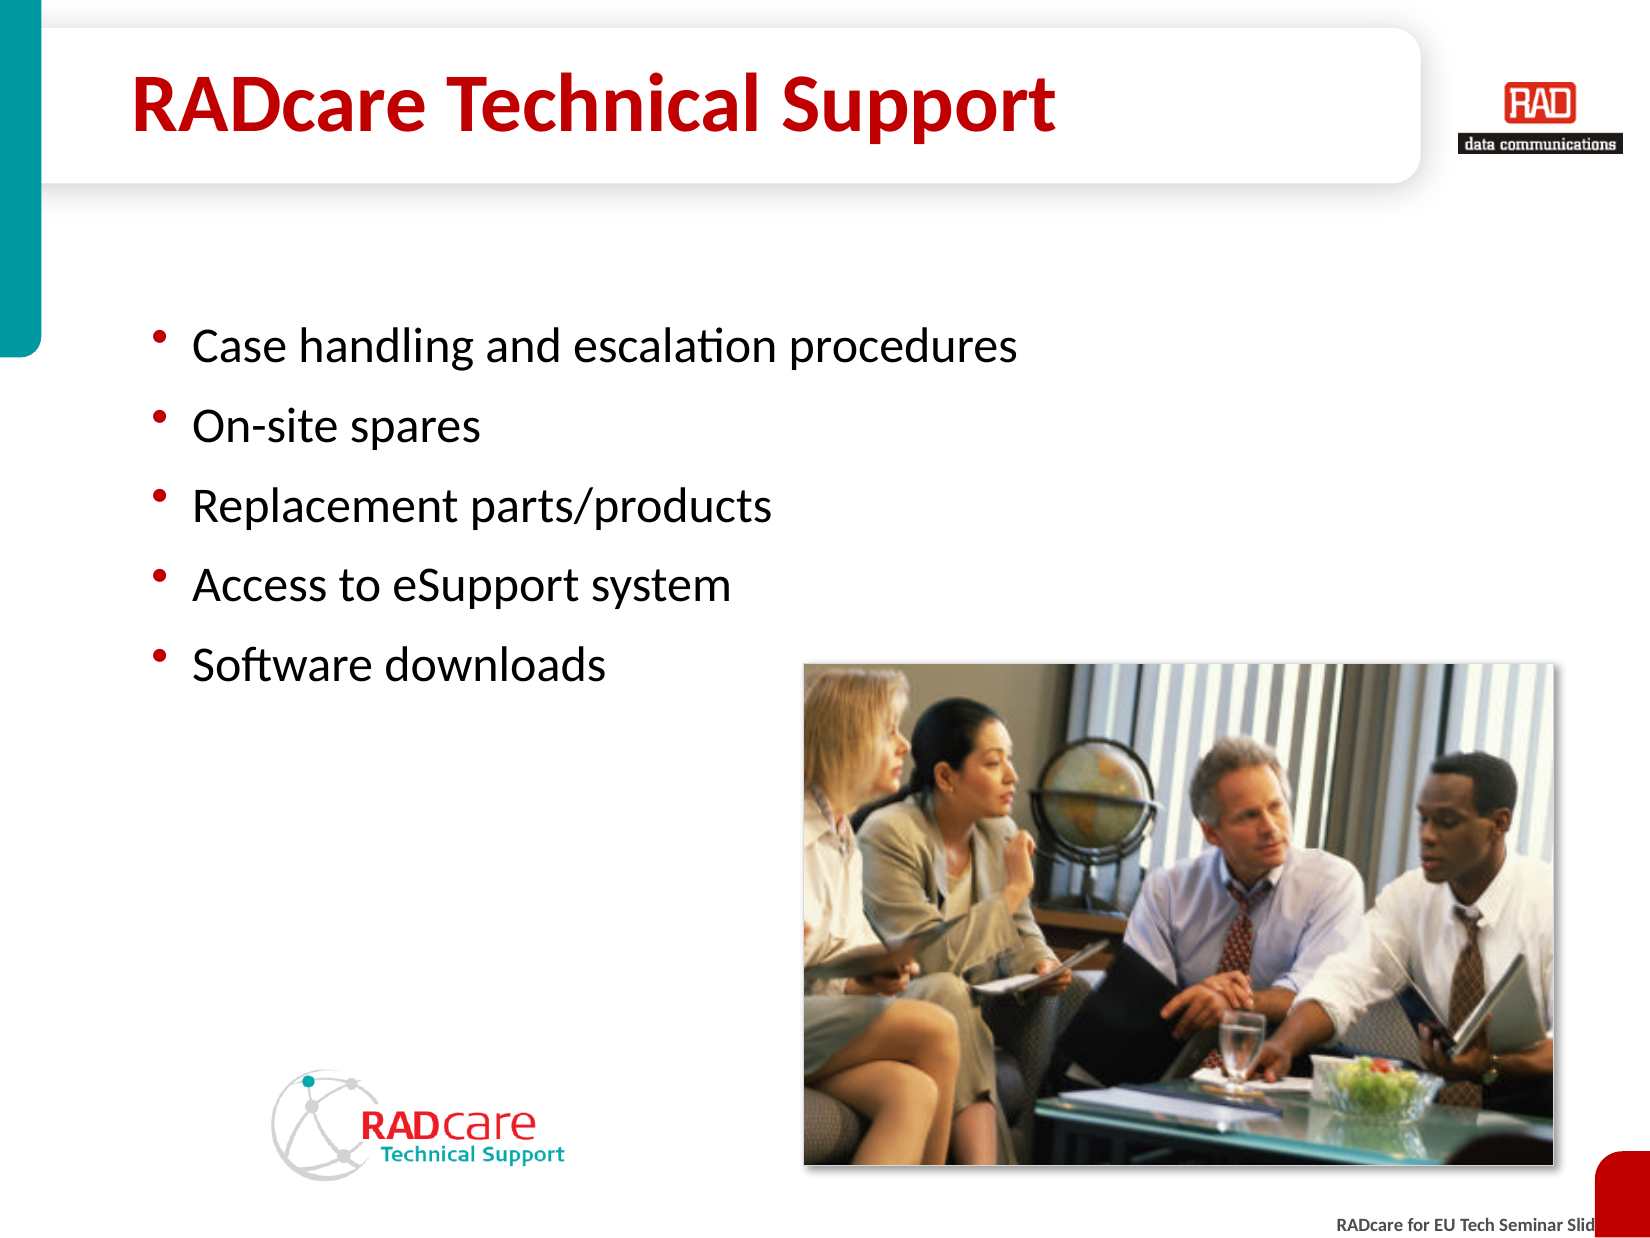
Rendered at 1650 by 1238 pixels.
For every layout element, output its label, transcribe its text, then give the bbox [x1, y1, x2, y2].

picture [1458, 82, 1623, 154]
picture [259, 1065, 672, 1184]
list Case handling and escalation procedures On-site spares Replacement parts/products Access to eSupport system Software downloads [134, 298, 1421, 780]
picture [803, 662, 1554, 1166]
title RADcare Technical Support [115, 47, 1337, 164]
